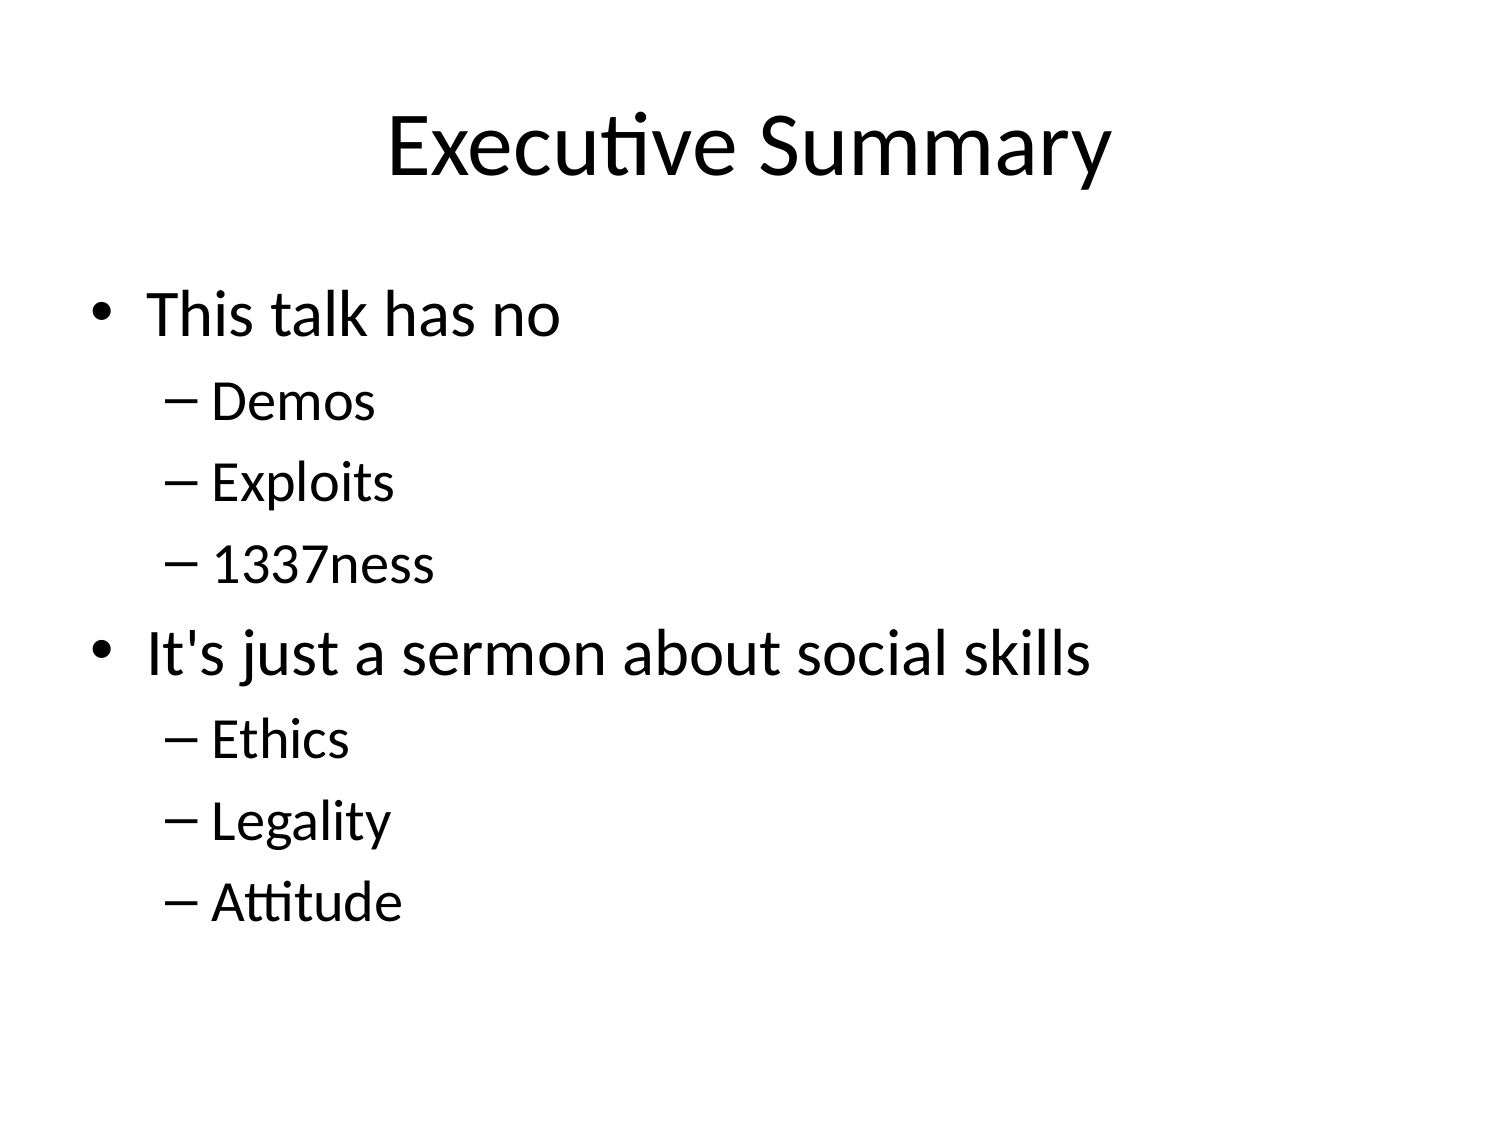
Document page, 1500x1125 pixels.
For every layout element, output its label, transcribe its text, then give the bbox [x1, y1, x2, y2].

list This talk has no Demos Exploits 1337ness It's just a sermon about social skills Ethics Legality Attitude [75, 262, 1425, 1005]
title Executive Summary [75, 45, 1425, 233]
